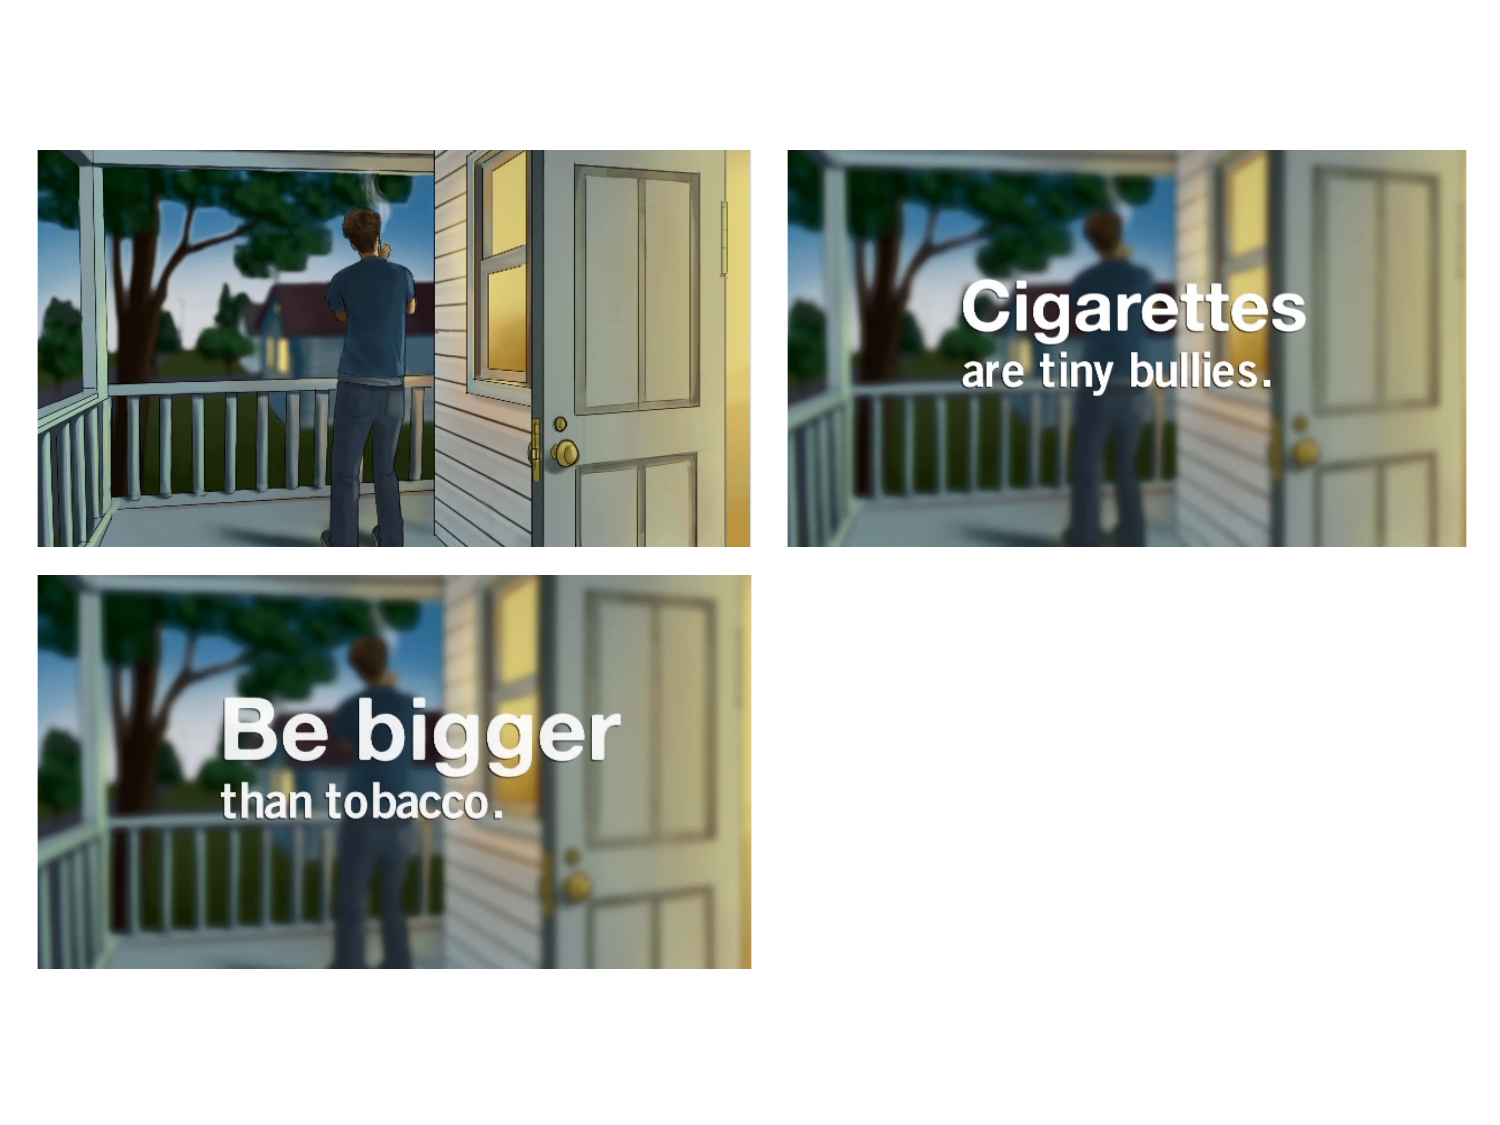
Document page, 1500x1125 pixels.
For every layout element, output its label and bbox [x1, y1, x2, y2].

picture [37, 149, 752, 547]
picture [37, 574, 752, 970]
picture [787, 149, 1467, 547]
